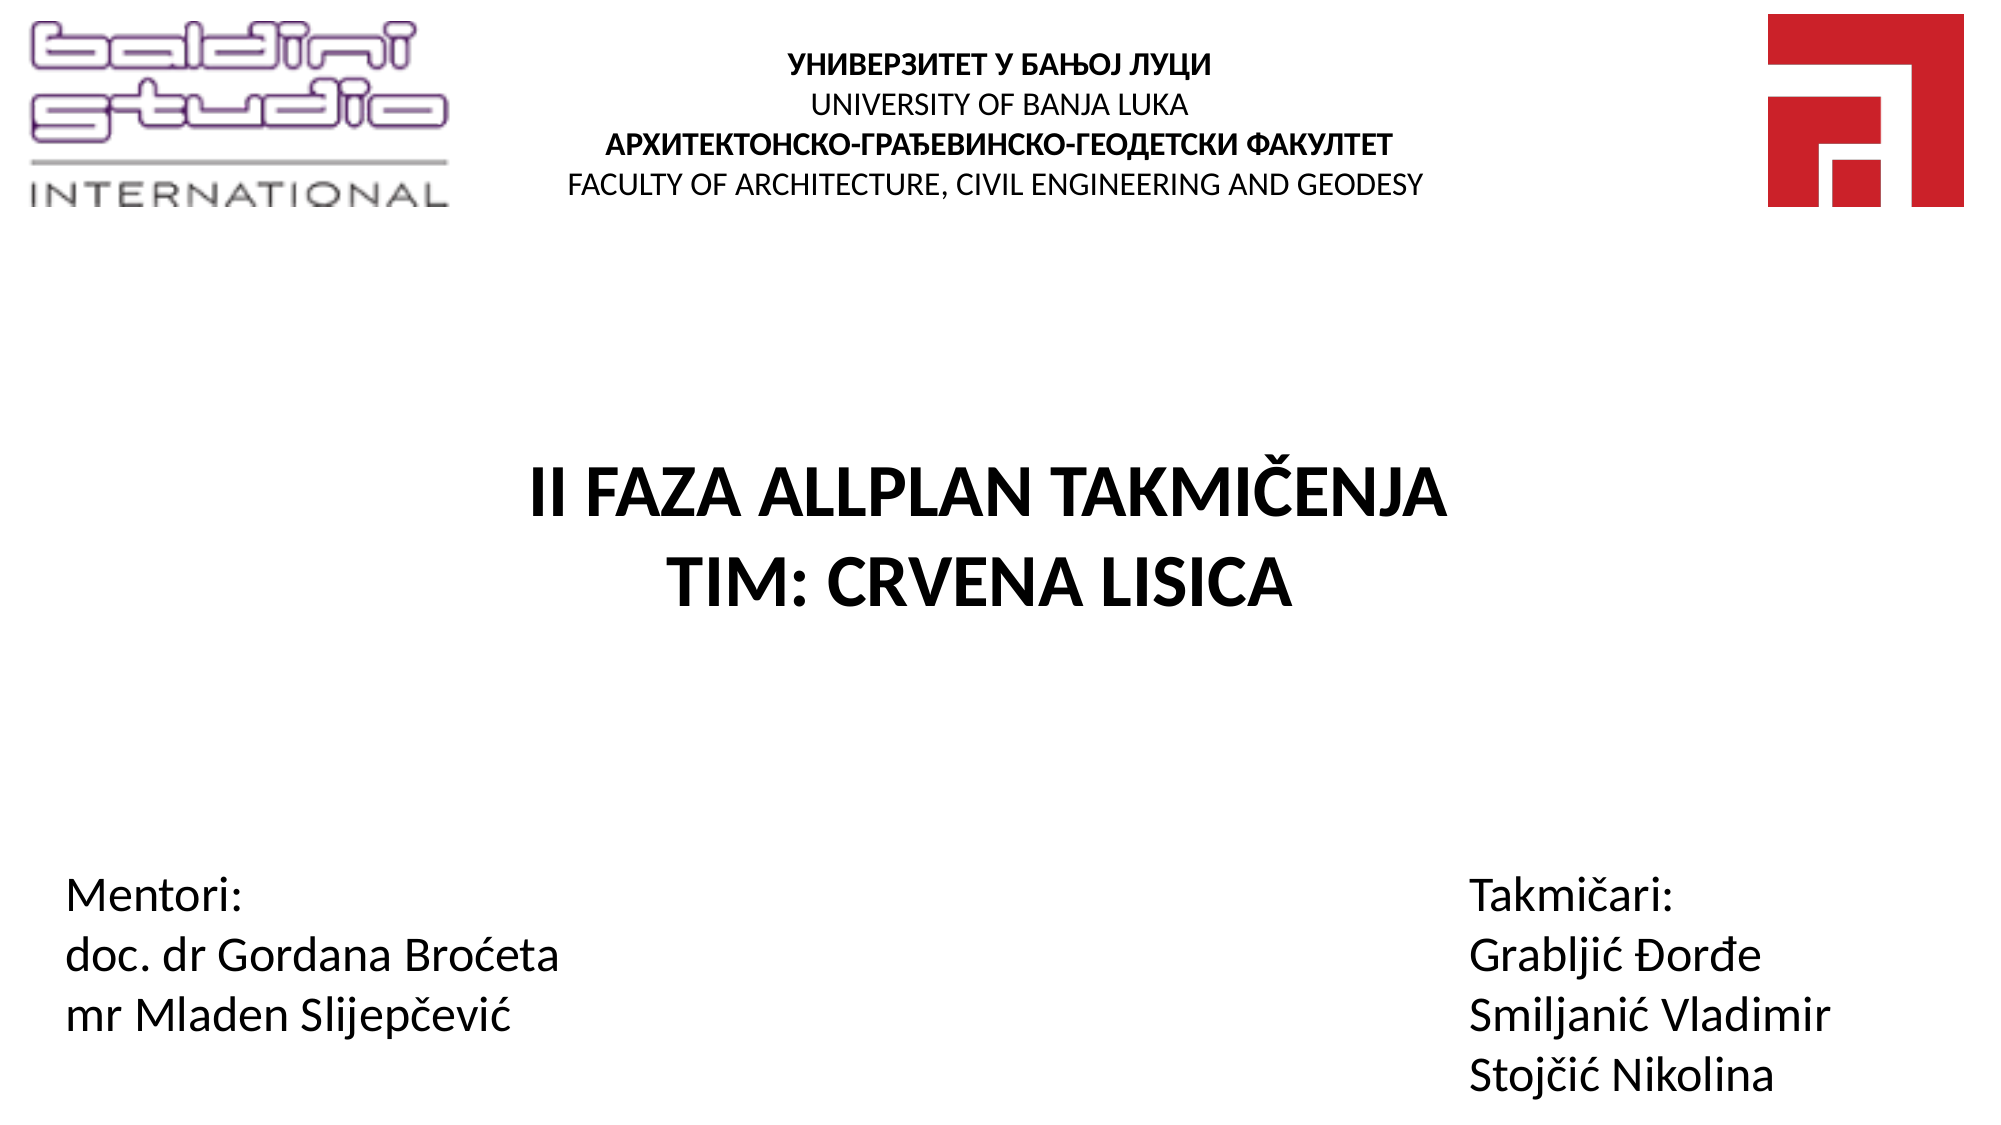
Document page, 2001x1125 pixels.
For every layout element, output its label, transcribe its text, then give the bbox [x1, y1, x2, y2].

text_box II FAZA ALLPLAN TAKMIČENJA TIM: CRVENA LISICA [489, 434, 1489, 629]
picture [22, 21, 458, 207]
text_box Mentori: doc. dr Gordana Broćeta mr Mladen Slijepčević [50, 853, 761, 1049]
text_box УНИВЕРЗИТЕТ У БАЊОЈ ЛУЦИ UNIVERSITY OF BANJA LUKA AРХИТЕКТОНСКО-ГРАЂЕВИНСКО-ГЕОДЕТСКИ ФАКУЛТЕТ FACULTY OF ARCHITECTURE, CIVIL ENGINEERING AND GEODESY [501, 34, 1499, 210]
picture [1768, 14, 1964, 207]
text_box Takmičari: Grabljić Đorđe Smiljanić Vladimir Stojčić Nikolina [1454, 853, 1951, 1109]
